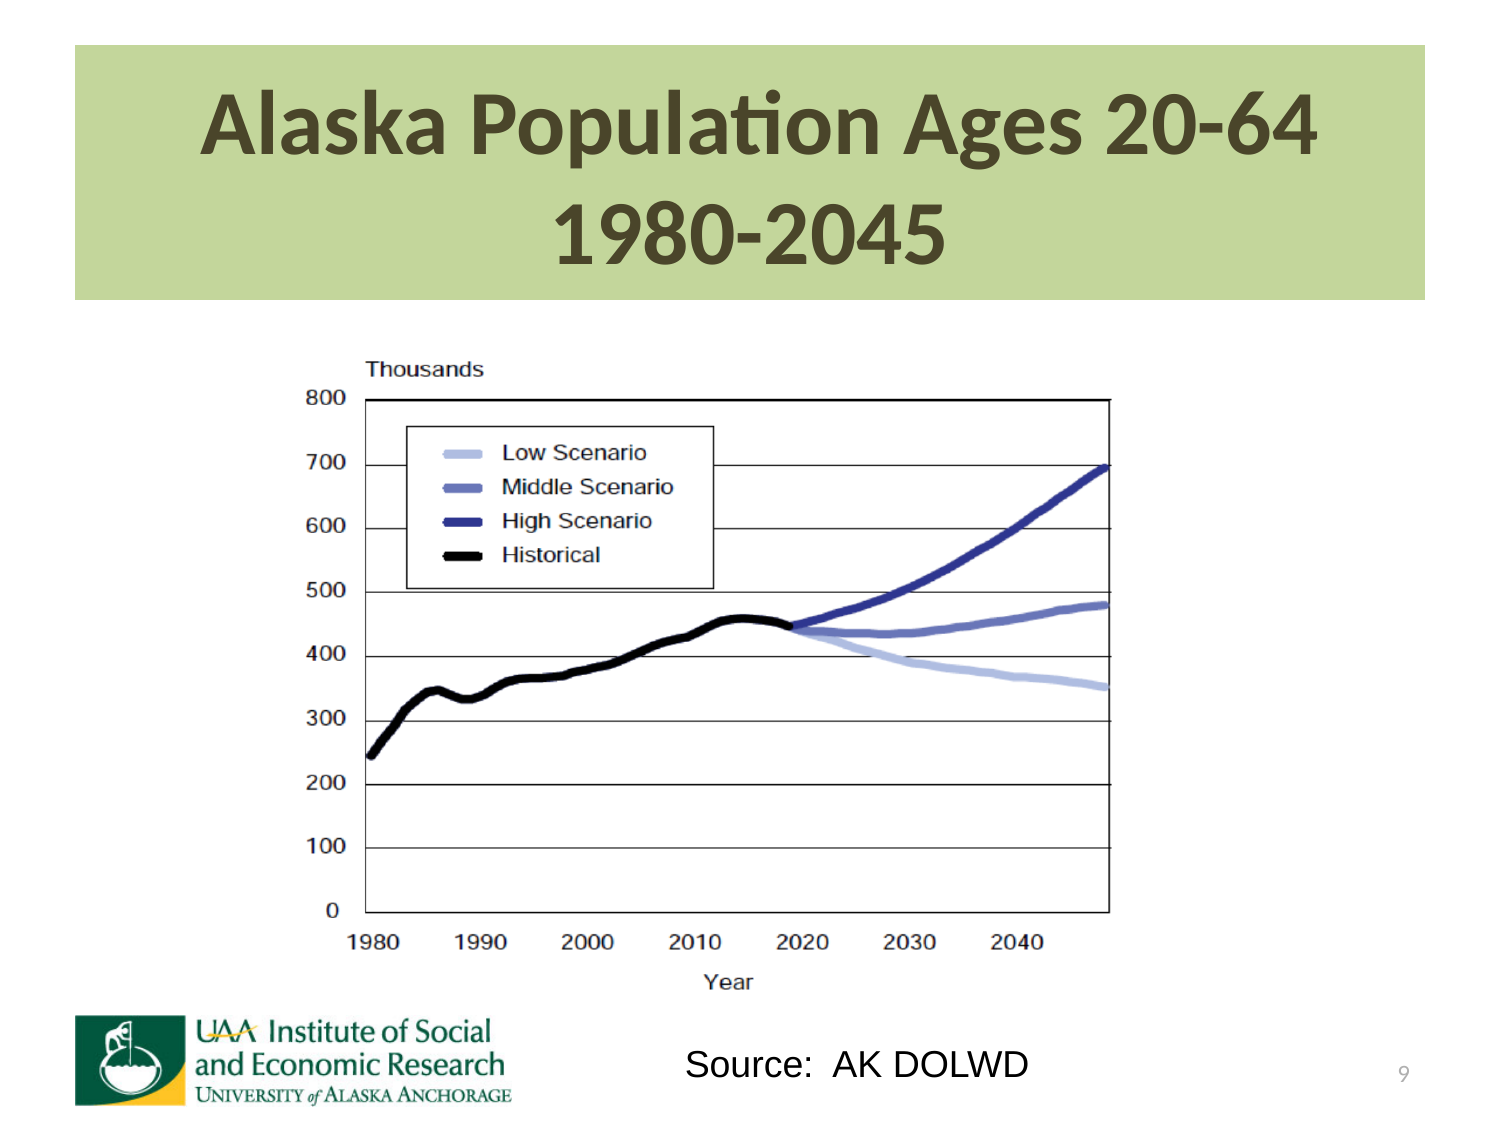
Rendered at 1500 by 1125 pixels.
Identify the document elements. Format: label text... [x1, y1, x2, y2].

text_box Source: AK DOLWD [669, 1032, 1250, 1093]
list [248, 344, 1176, 999]
picture [75, 1015, 512, 1107]
slide_number 9 [1074, 1042, 1425, 1103]
title Alaska Population Ages 20-64 1980-2045 [75, 45, 1425, 300]
